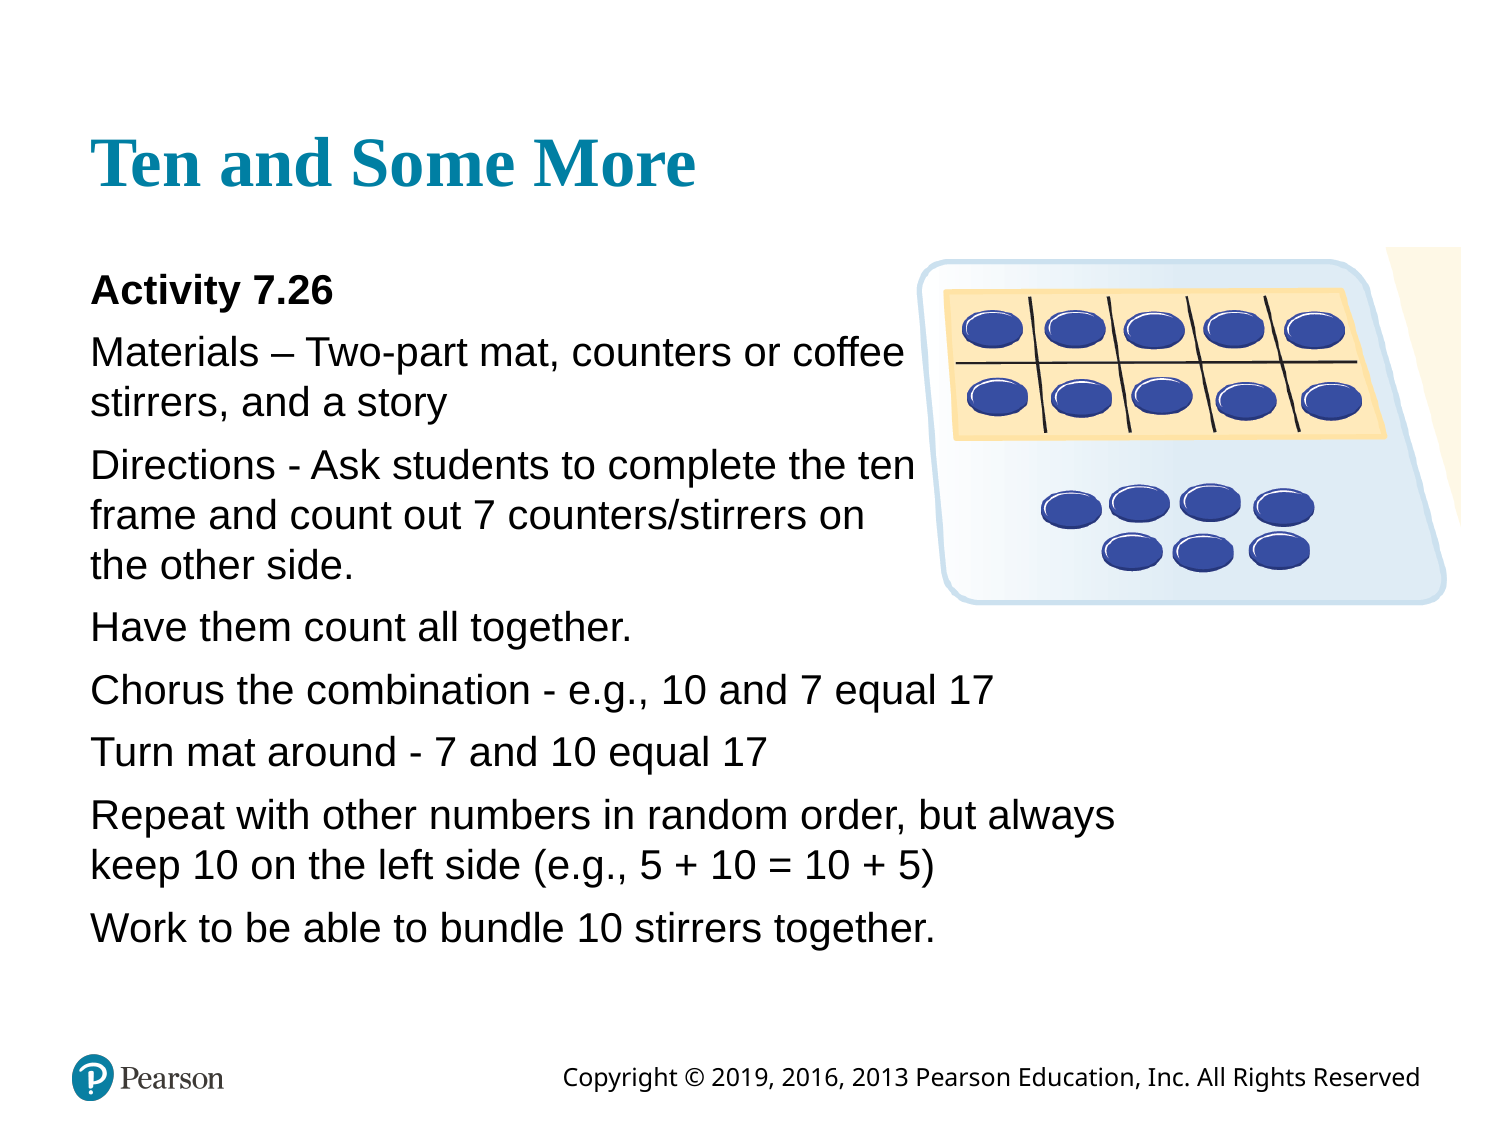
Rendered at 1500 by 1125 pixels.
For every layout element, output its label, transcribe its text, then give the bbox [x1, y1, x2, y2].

list Activity 7.26 Materials – Two-part mat, counters or coffee stirrers, and a story Directions - Ask students to complete the ten frame and count out 7 counters/stirrers on the other side. Have them count all together. Chorus the combination - e.g., 10 and 7 equal 17 Turn mat around - 7 and 10 equal 17 Repeat with other numbers in random order, but always keep 10 on the left side (e.g., 5 + 10 = 10 + 5) Work to be able to bundle 10 stirrers together. [75, 247, 1140, 990]
picture [80, 1063, 106, 1088]
title Ten and Some More [75, 35, 1425, 216]
picture [913, 247, 1462, 616]
picture [72, 1087, 83, 1101]
picture [72, 1054, 88, 1070]
picture [98, 1054, 224, 1101]
